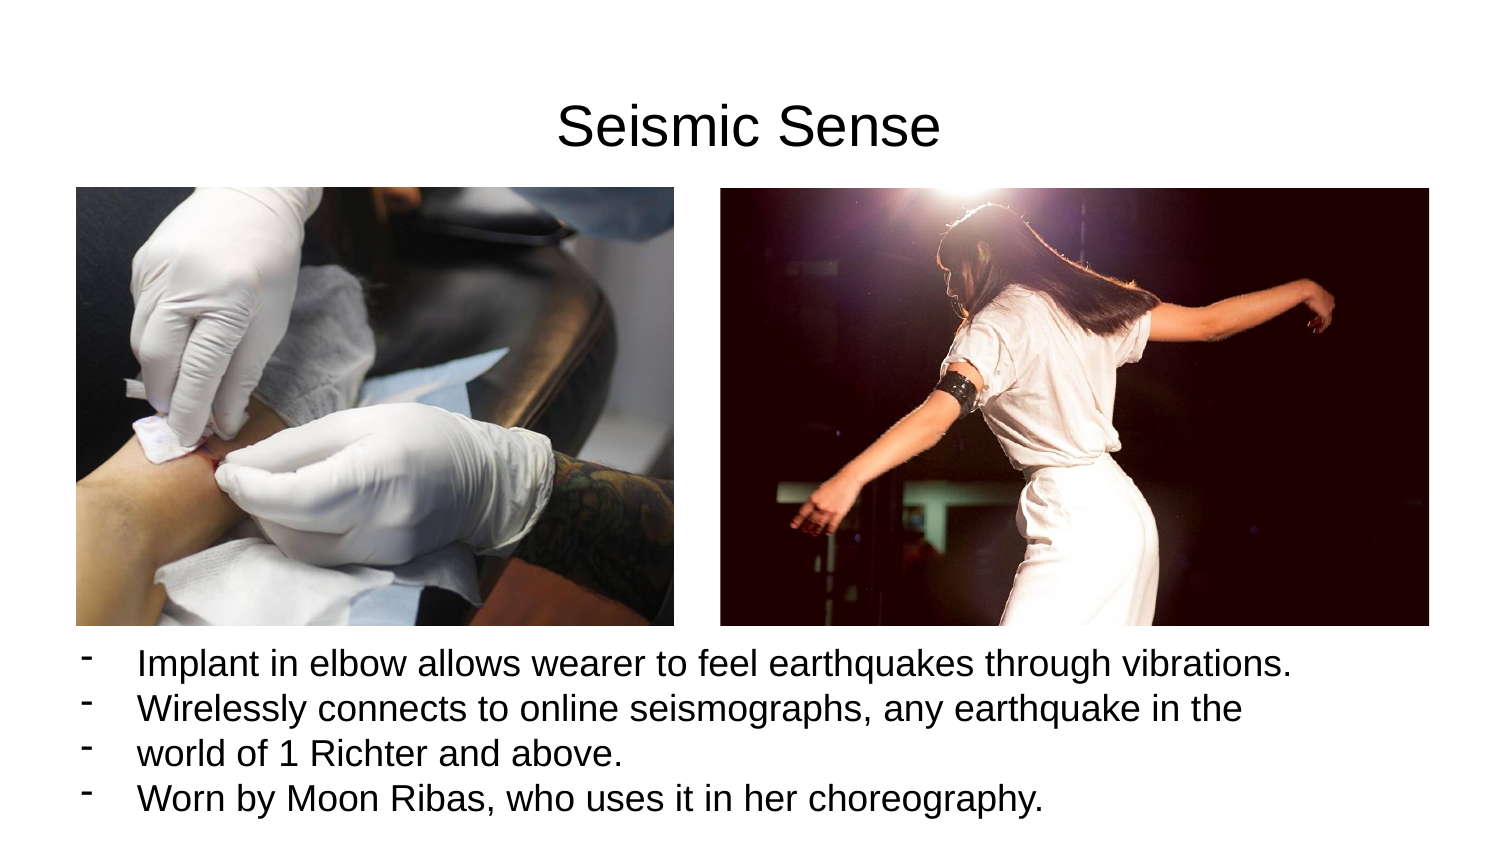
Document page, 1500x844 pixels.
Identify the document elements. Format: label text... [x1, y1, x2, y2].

text_box Seismic Sense [51, 72, 1449, 167]
picture [75, 187, 674, 627]
text_box Implant in elbow allows wearer to feel earthquakes through vibrations. Wirelessly connects to online seismographs, any earthquake in the world of 1 Richter and above. Worn by Moon Ribas, who uses it in her choreography. [47, 655, 1453, 802]
picture [720, 187, 1430, 627]
